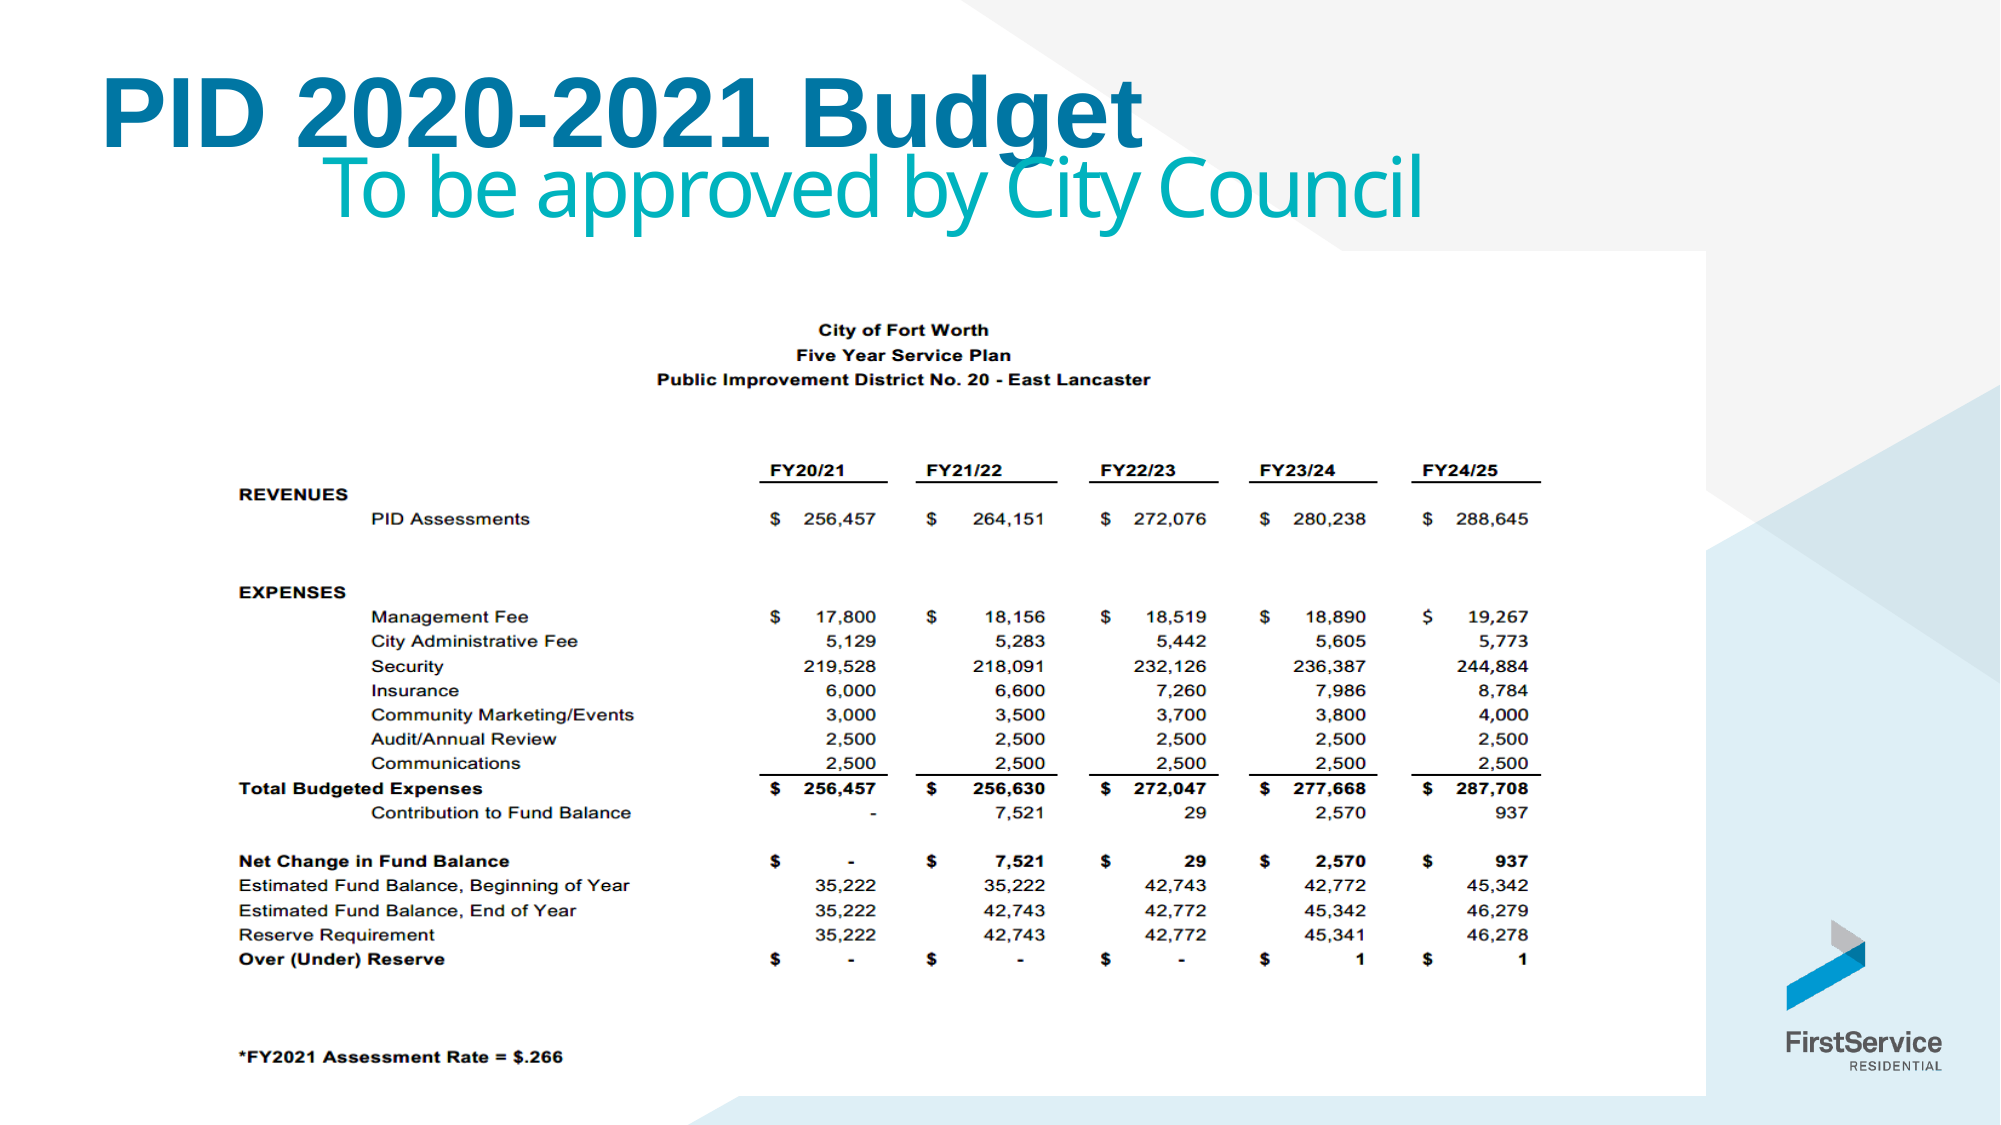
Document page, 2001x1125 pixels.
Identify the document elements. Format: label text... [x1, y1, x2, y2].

picture [1786, 919, 1942, 1071]
list To be approved by City Council [307, 138, 1604, 251]
picture [116, 251, 1706, 1096]
list PID 2020-2021 Budget [85, 53, 1623, 178]
